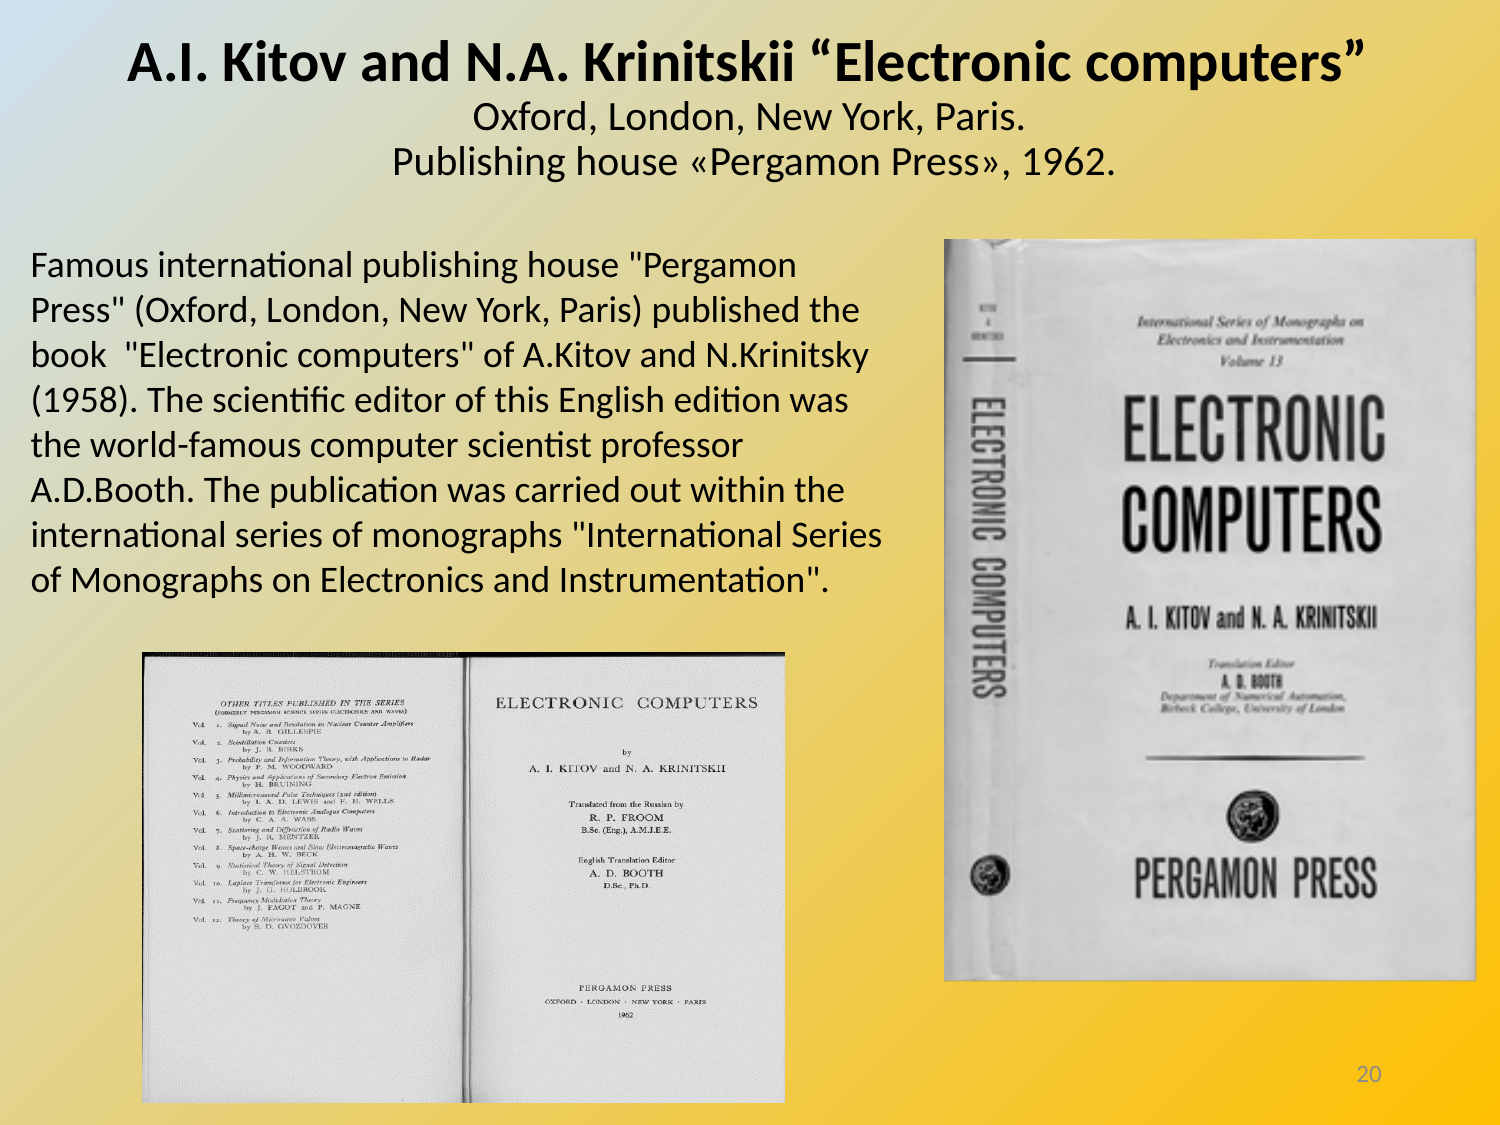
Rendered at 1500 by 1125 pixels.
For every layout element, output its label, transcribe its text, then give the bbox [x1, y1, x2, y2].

picture [944, 239, 1479, 984]
title A.I. Kitov and N.A. Krinitskii “Electronic computers” Oxford, London, New York, Paris. Publishing house «Pergamon Press», 1962. [59, 15, 1450, 192]
slide_number 20 [1059, 1042, 1397, 1103]
text_box Famous international publishing house "Pergamon Press" (Oxford, London, New York, Paris) published the book "Electronic computers" of A.Kitov and N.Krinitsky (1958). The scientific editor of this English edition was the world-famous computer scientist professor A.D.Booth. The publication was carried out within the international series of monographs "International Series of Monographs on Electronics and Instrumentation". [15, 232, 916, 608]
list [103, 608, 746, 1027]
picture [142, 652, 785, 1103]
